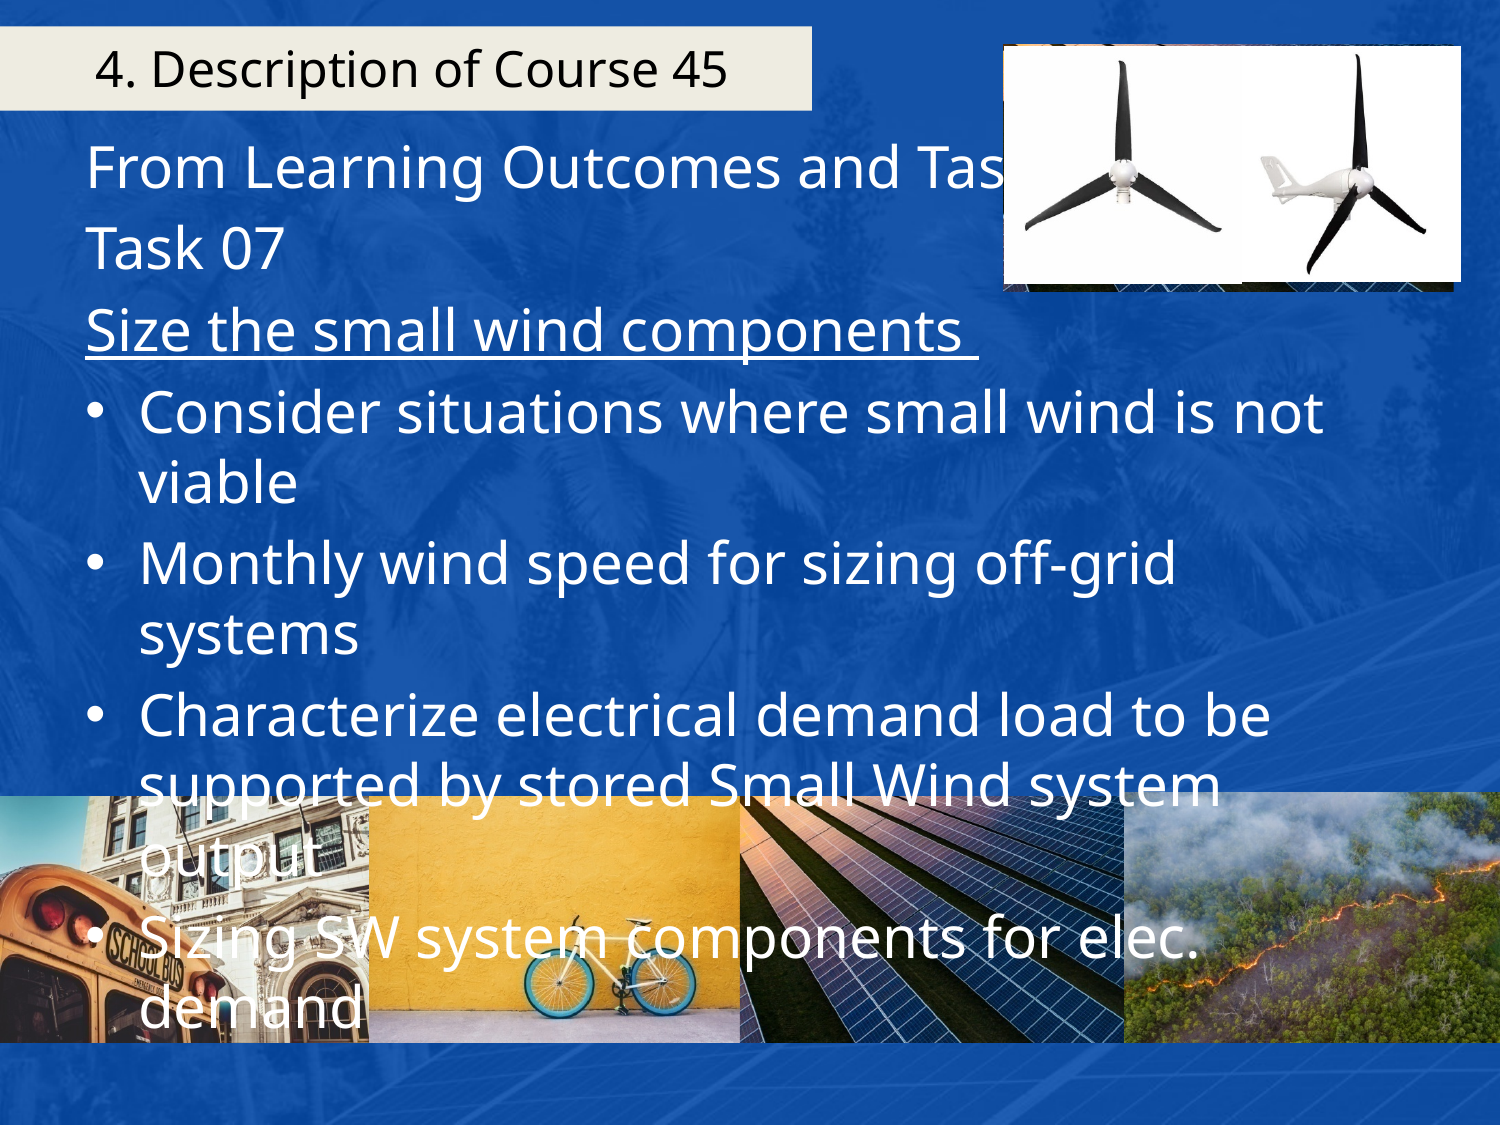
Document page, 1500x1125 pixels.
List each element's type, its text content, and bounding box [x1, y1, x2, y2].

list From Learning Outcomes and Tasks Task 07 Size the small wind components Consider situations where small wind is not viable Monthly wind speed for sizing off-grid systems Characterize electrical demand load to be supported by stored Small Wind system output Sizing SW system components for elec. demand [70, 122, 1424, 794]
picture [0, 0, 1500, 1125]
title 4. Description of Course 45 [24, 11, 802, 123]
